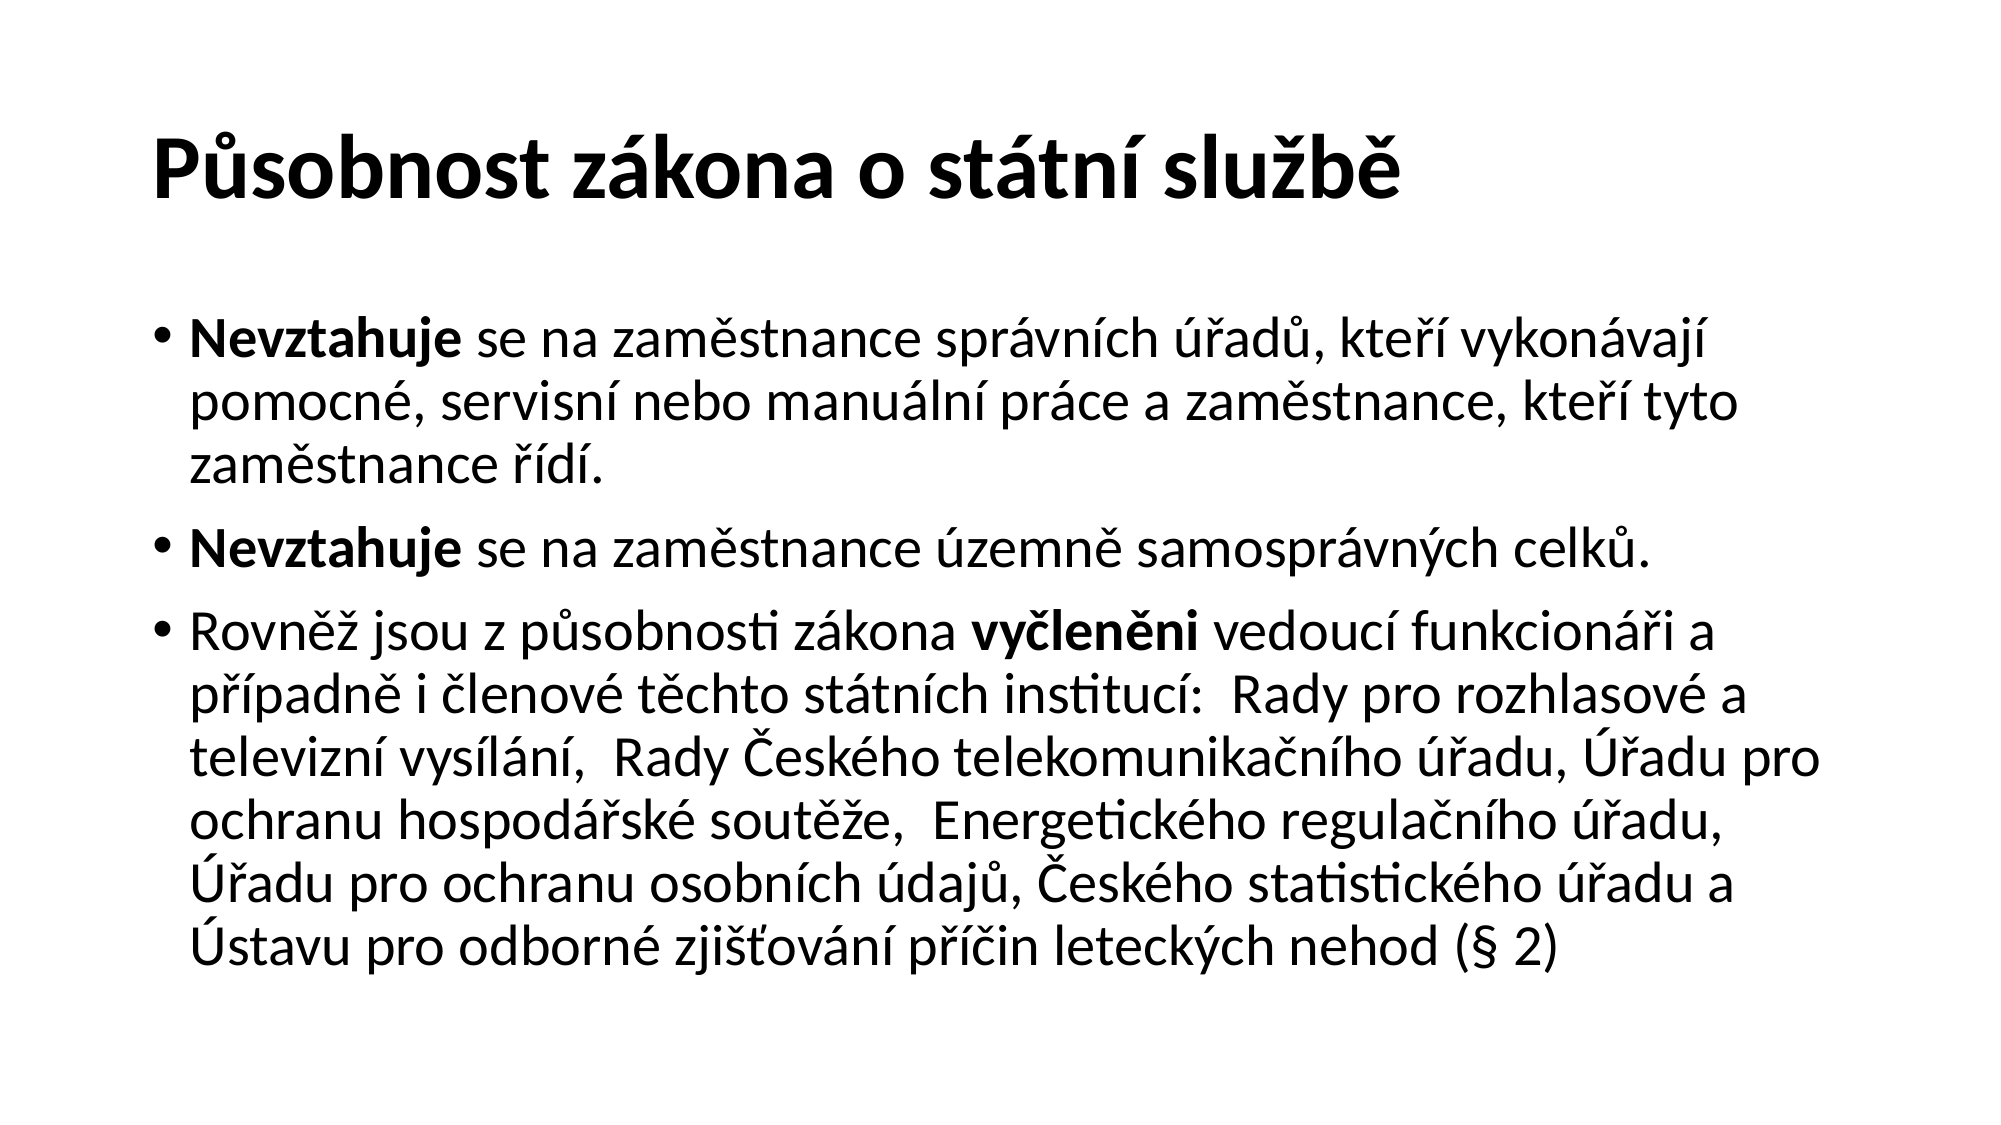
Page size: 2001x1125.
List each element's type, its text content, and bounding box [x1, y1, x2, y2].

list Nevztahuje se na zaměstnance správních úřadů, kteří vykonávají pomocné, servisní nebo manuální práce a zaměstnance, kteří tyto zaměstnance řídí. Nevztahuje se na zaměstnance územně samosprávných celků. Rovněž jsou z působnosti zákona vyčleněni vedoucí funkcionáři a případně i členové těchto státních institucí: Rady pro rozhlasové a televizní vysílání, Rady Českého telekomunikačního úřadu, Úřadu pro ochranu hospodářské soutěže, Energetického regulačního úřadu, Úřadu pro ochranu osobních údajů, Českého statistického úřadu a Ústavu pro odborné zjišťování příčin leteckých nehod (§ 2) [137, 299, 1863, 1014]
title Působnost zákona o státní službě [137, 59, 1863, 278]
